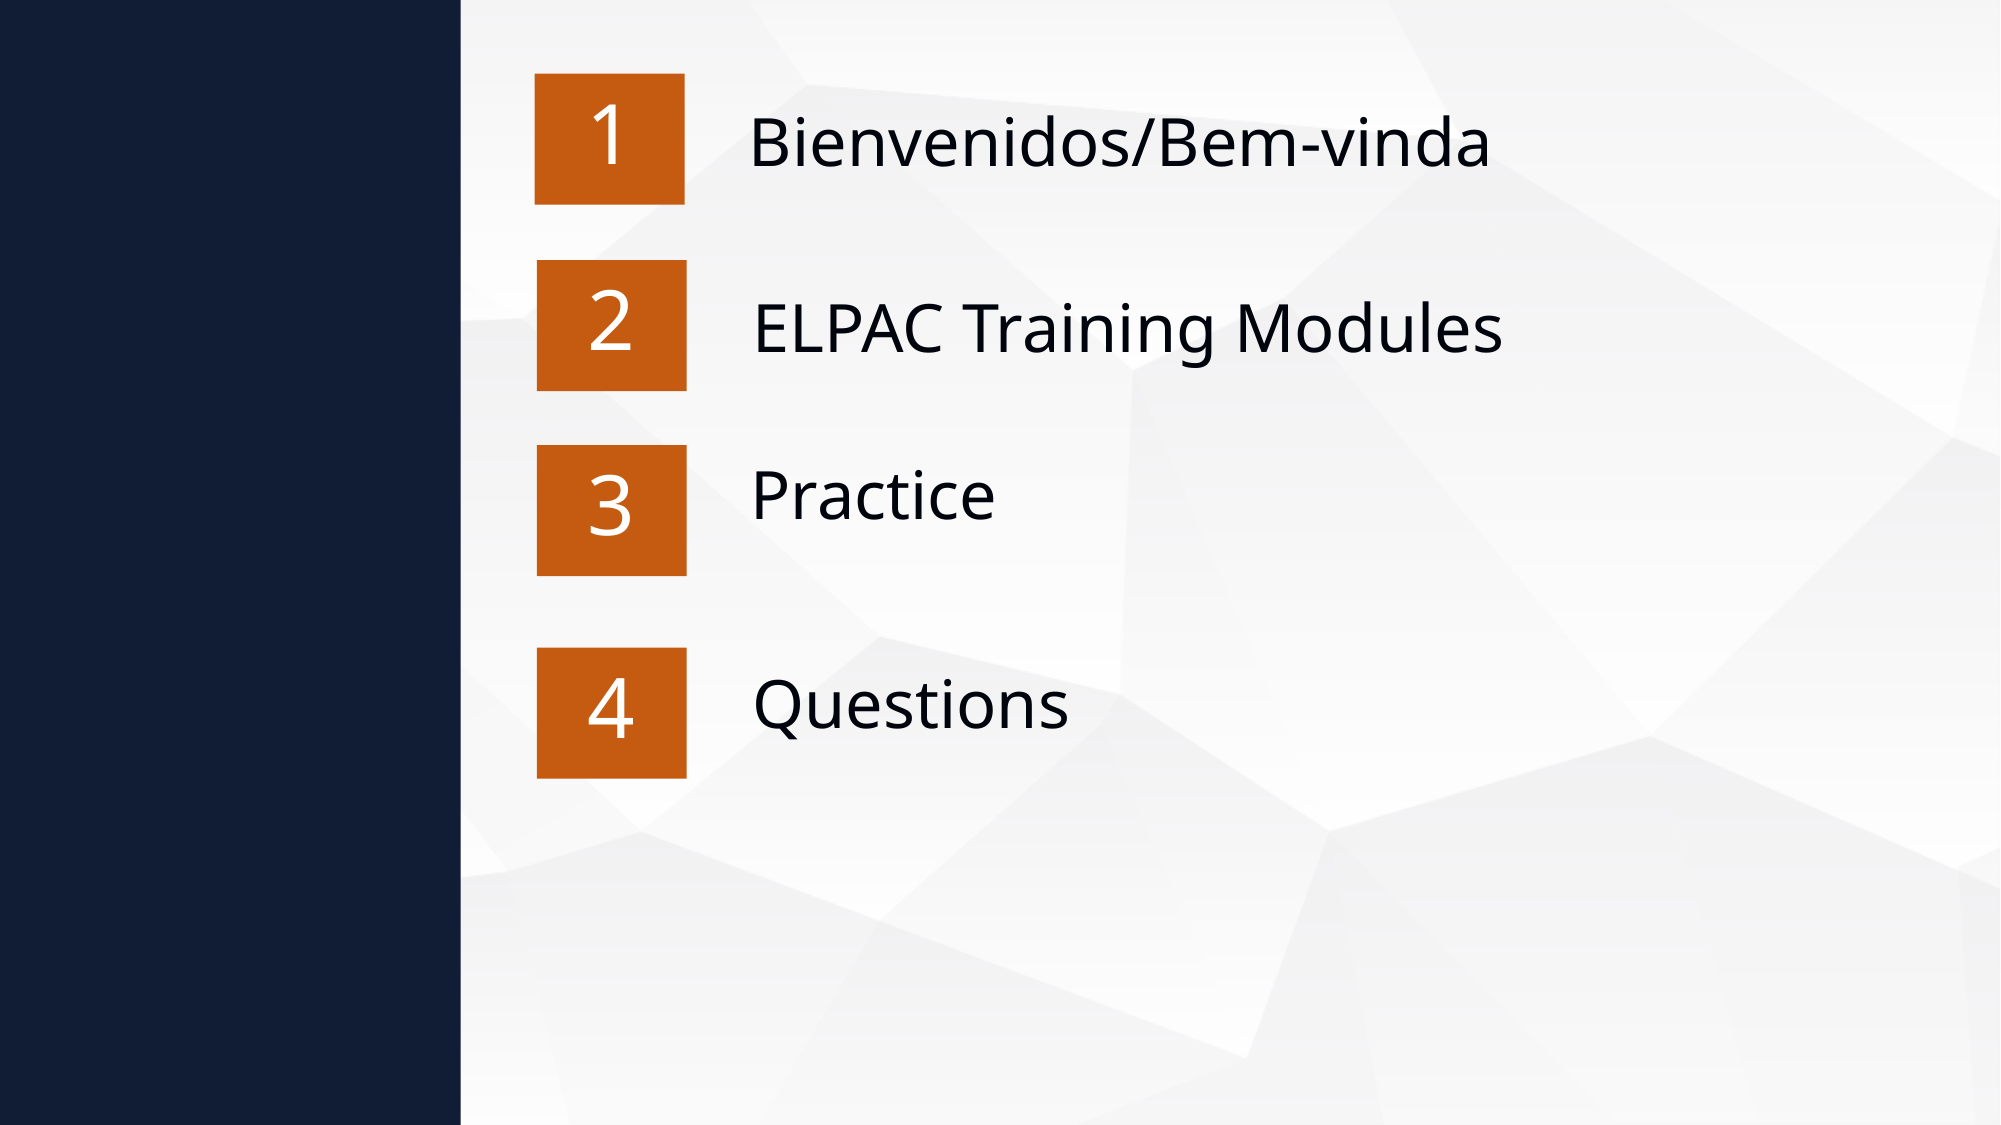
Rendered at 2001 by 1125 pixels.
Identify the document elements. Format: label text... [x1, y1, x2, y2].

text_box Bienvenidos/Bem-vinda [734, 97, 1941, 182]
text_box Questions [737, 647, 1894, 756]
text_box 3 [536, 445, 687, 577]
text_box 1 [534, 73, 685, 205]
title ELPAC Training Modules [737, 283, 1929, 368]
text_box 4 [536, 647, 687, 779]
text_box 2 [536, 260, 687, 392]
picture [461, 0, 2001, 1125]
text_box Practice [735, 445, 1942, 540]
